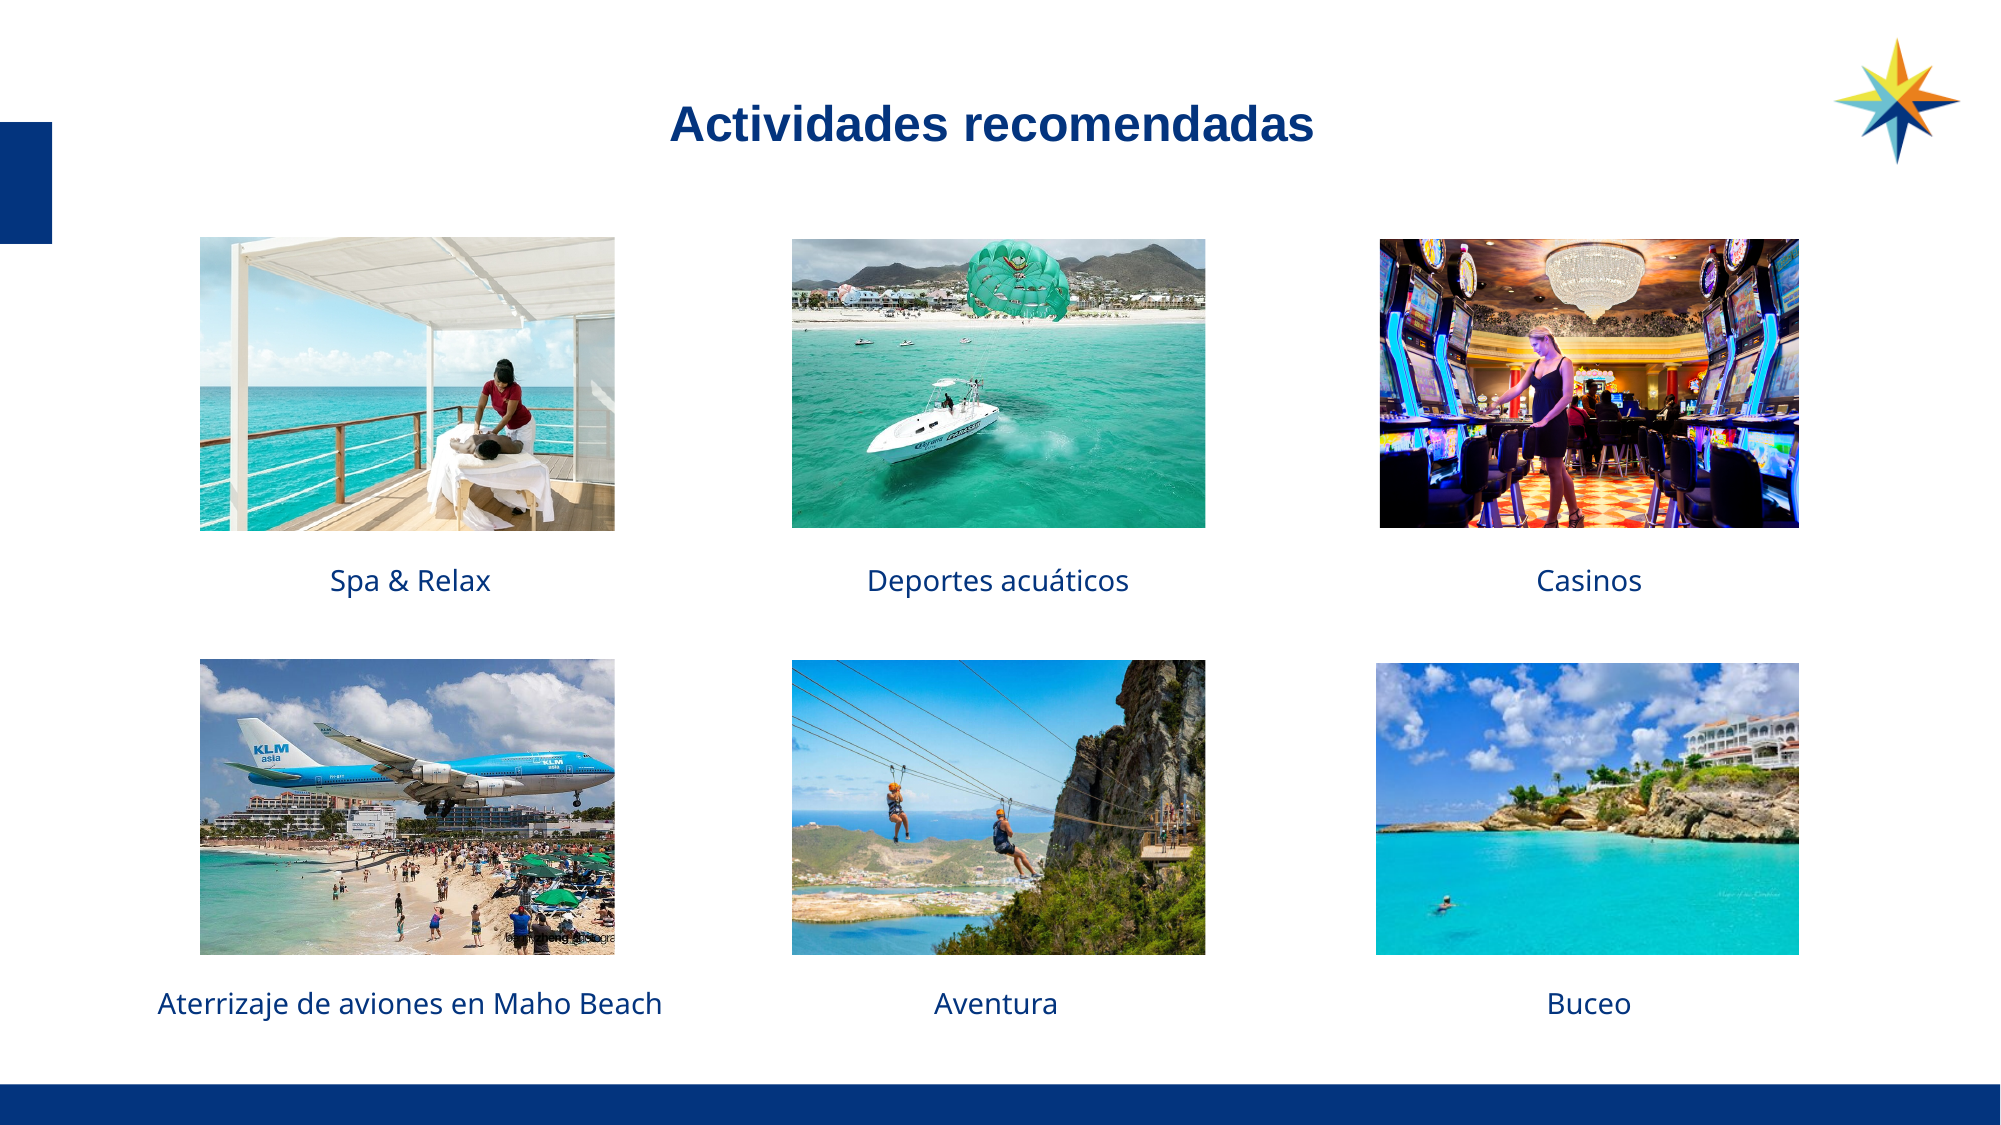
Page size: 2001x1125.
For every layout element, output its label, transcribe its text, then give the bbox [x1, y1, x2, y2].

text_box Aventura [919, 978, 1081, 1028]
text_box Spa & Relax [315, 555, 507, 605]
text_box Casinos [1521, 555, 1658, 605]
picture [0, 0, 2001, 1125]
text_box Deportes acuáticos [851, 555, 1145, 605]
title Actividades recomendadas [434, 87, 1566, 163]
text_box Aterrizaje de aviones en Maho Beach [142, 978, 679, 1028]
text_box Buceo [1531, 978, 1647, 1028]
